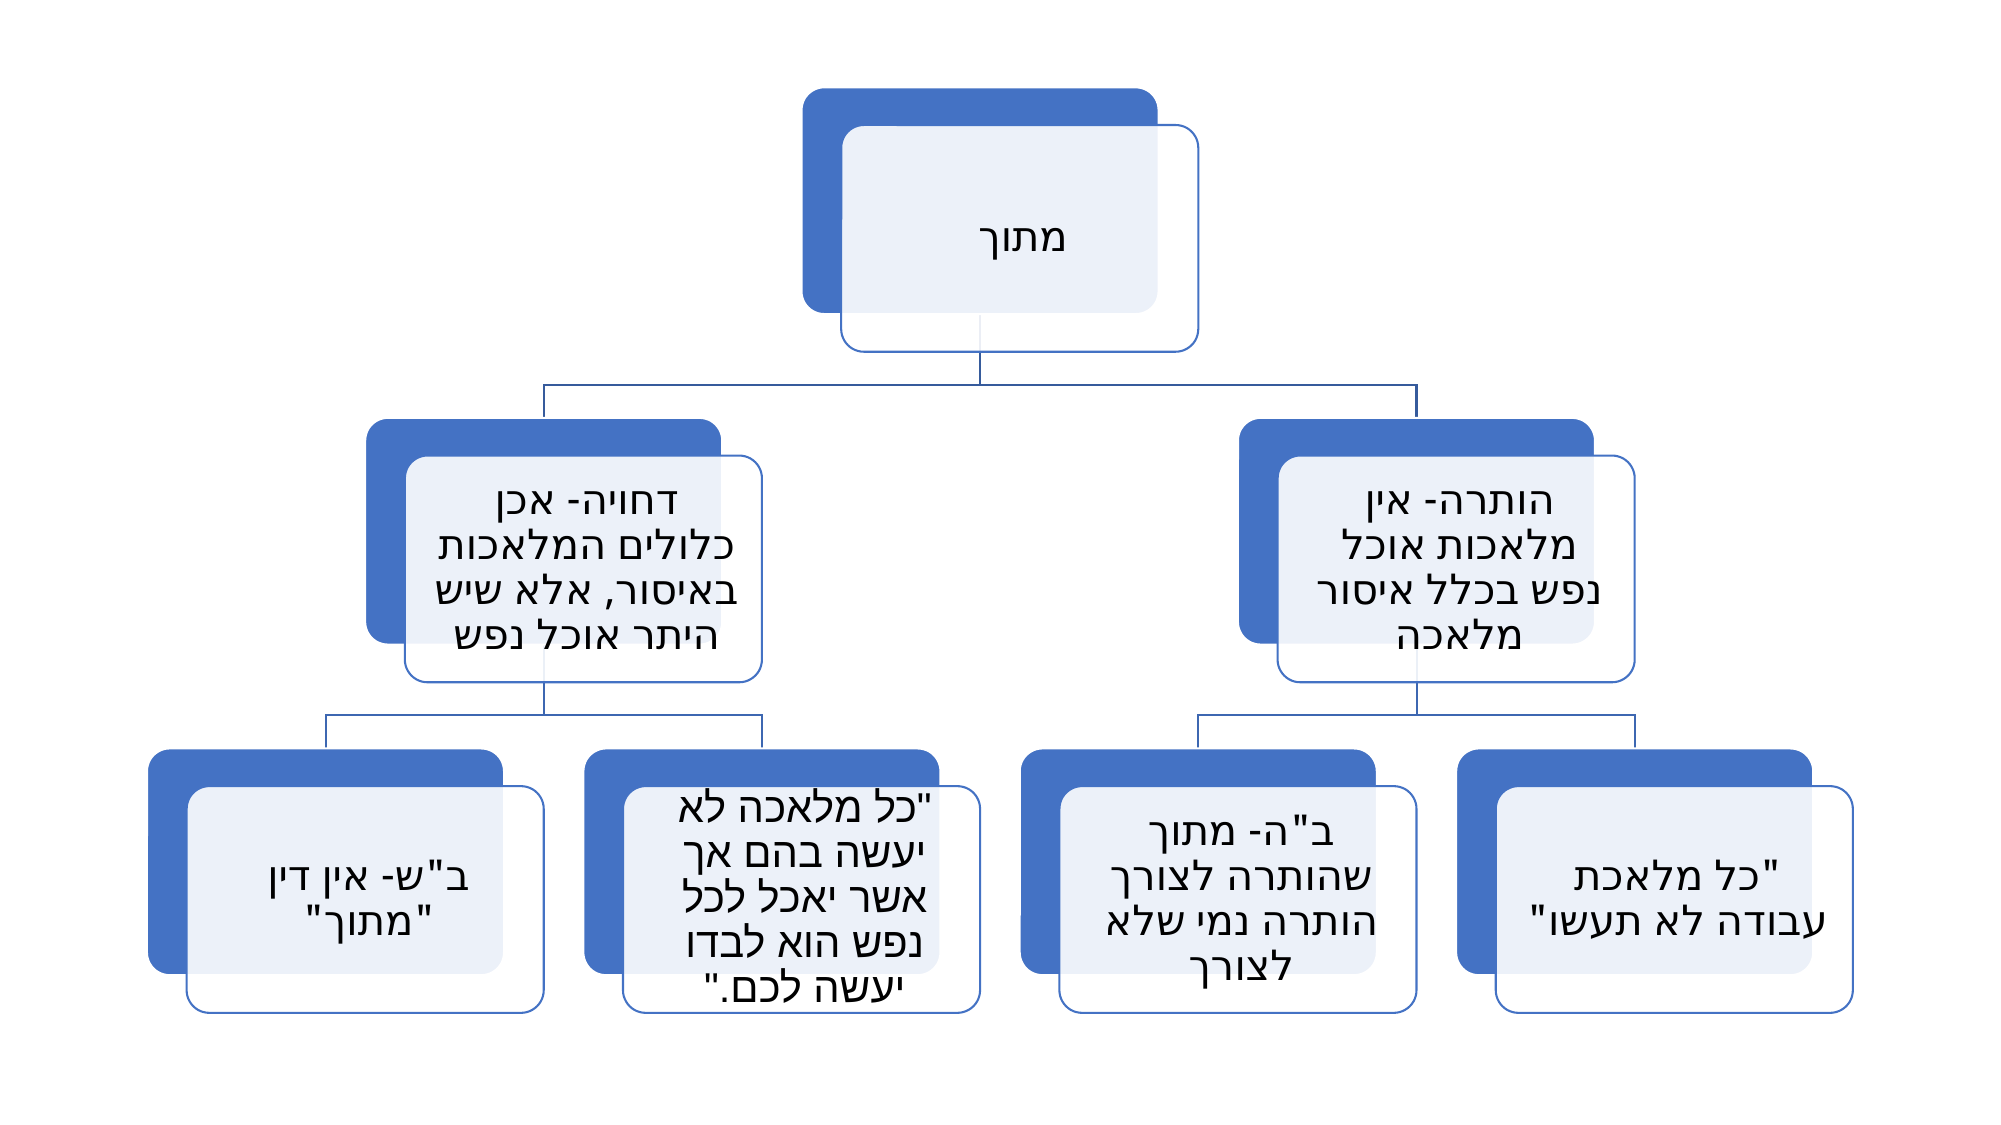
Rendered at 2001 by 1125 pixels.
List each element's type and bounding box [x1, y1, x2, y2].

list [137, 86, 1863, 1014]
